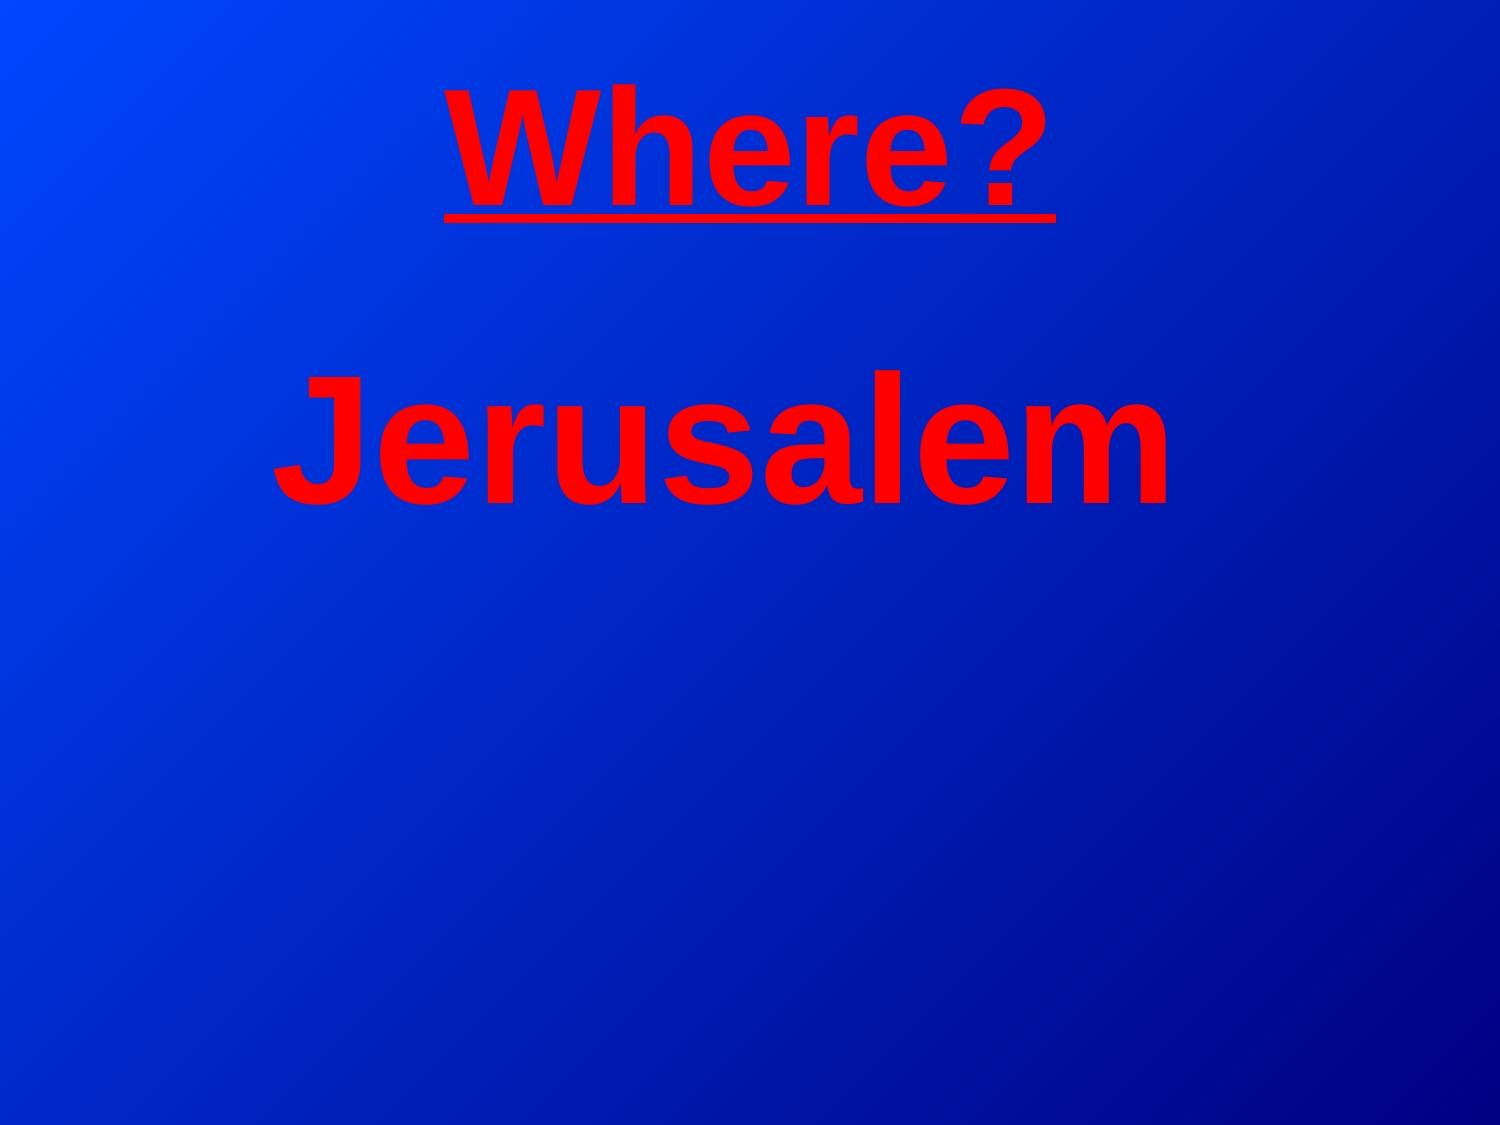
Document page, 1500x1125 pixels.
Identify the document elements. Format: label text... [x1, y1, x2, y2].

list Jerusalem [49, 337, 1401, 563]
title Where? [74, 44, 1426, 233]
